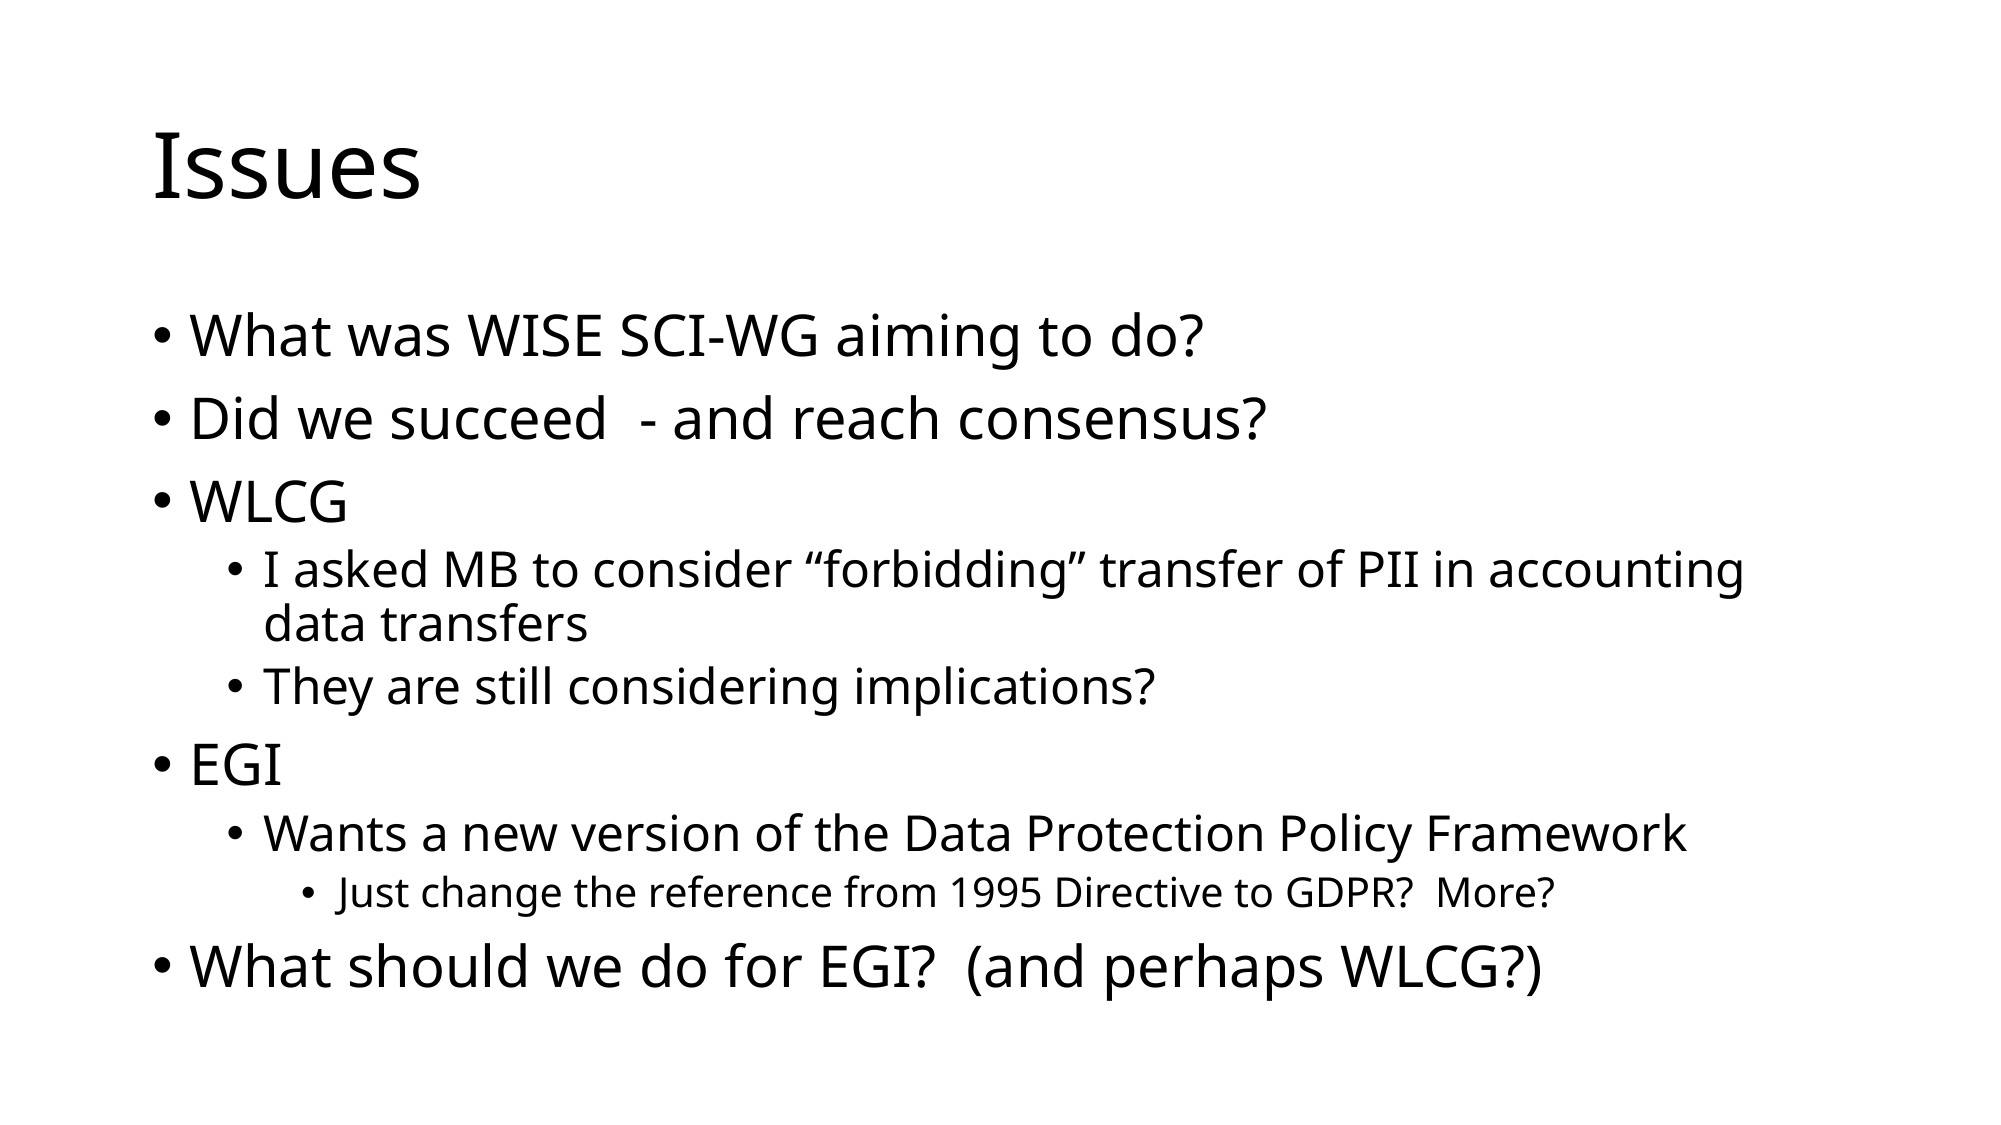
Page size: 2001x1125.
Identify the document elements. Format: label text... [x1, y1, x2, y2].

title Issues [137, 59, 1863, 278]
list What was WISE SCI-WG aiming to do? Did we succeed - and reach consensus? WLCG I asked MB to consider “forbidding” transfer of PII in accounting data transfers They are still considering implications? EGI Wants a new version of the Data Protection Policy Framework Just change the reference from 1995 Directive to GDPR? More? What should we do for EGI? (and perhaps WLCG?) [137, 299, 1863, 1014]
